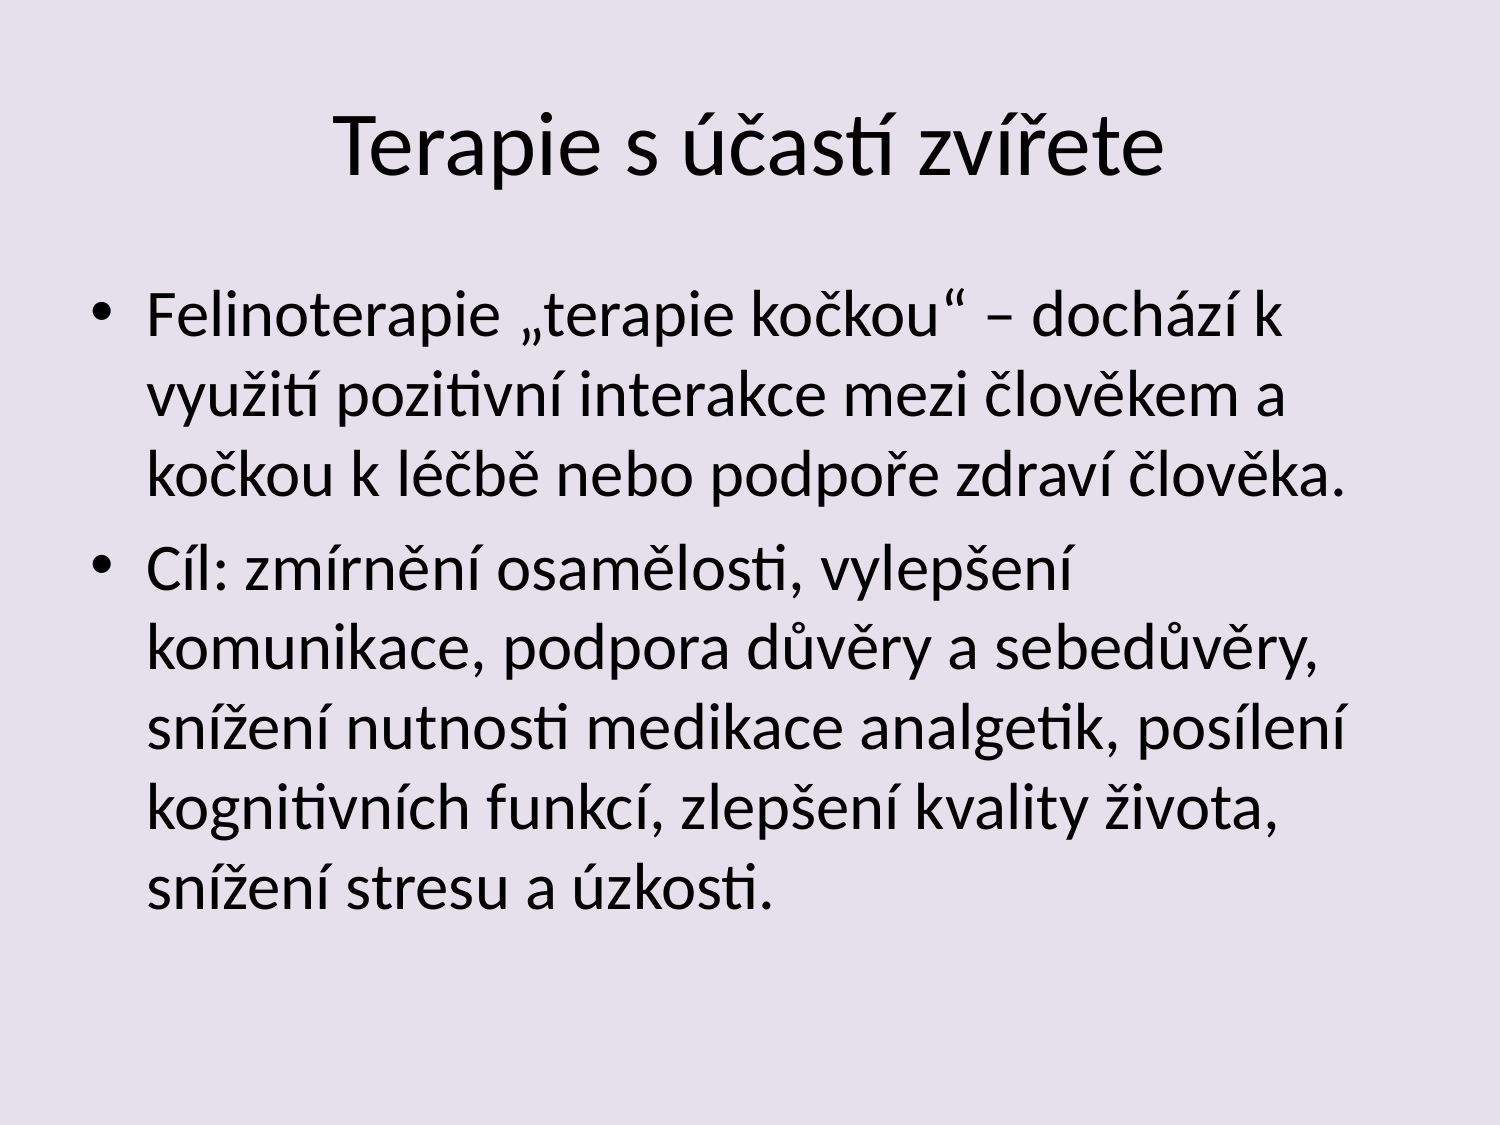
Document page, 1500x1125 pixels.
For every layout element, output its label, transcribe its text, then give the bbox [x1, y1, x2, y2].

title Terapie s účastí zvířete [75, 45, 1425, 233]
list Felinoterapie „terapie kočkou“ – dochází k využití pozitivní interakce mezi člověkem a kočkou k léčbě nebo podpoře zdraví člověka. Cíl: zmírnění osamělosti, vylepšení komunikace, podpora důvěry a sebedůvěry, snížení nutnosti medikace analgetik, posílení kognitivních funkcí, zlepšení kvality života, snížení stresu a úzkosti. [75, 262, 1425, 1005]
